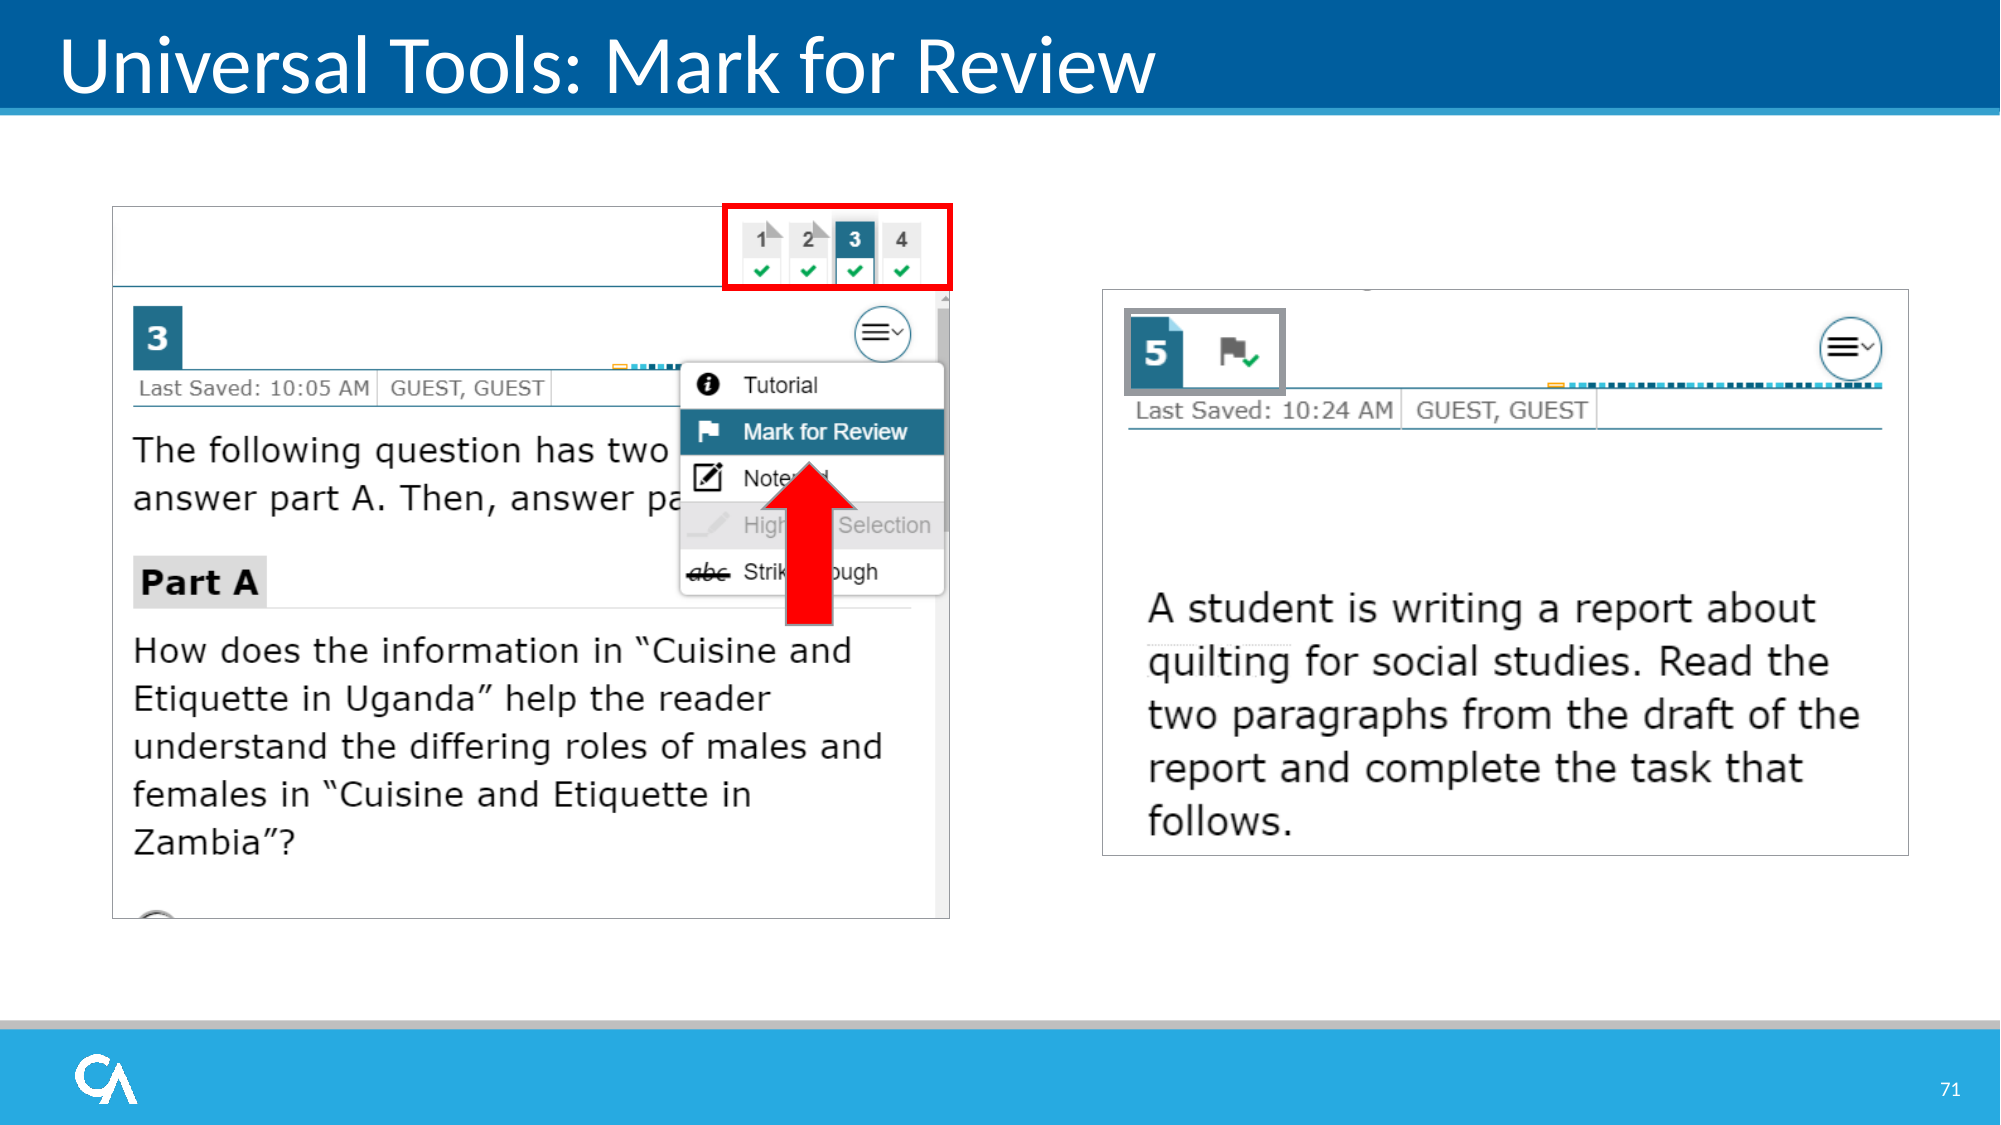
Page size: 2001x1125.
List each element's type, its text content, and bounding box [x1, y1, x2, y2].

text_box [112, 206, 950, 919]
title Universal Tools: Mark for Review [58, 24, 1866, 110]
picture [75, 1054, 138, 1104]
slide_number 71 [1916, 1065, 1976, 1110]
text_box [1102, 289, 1909, 856]
